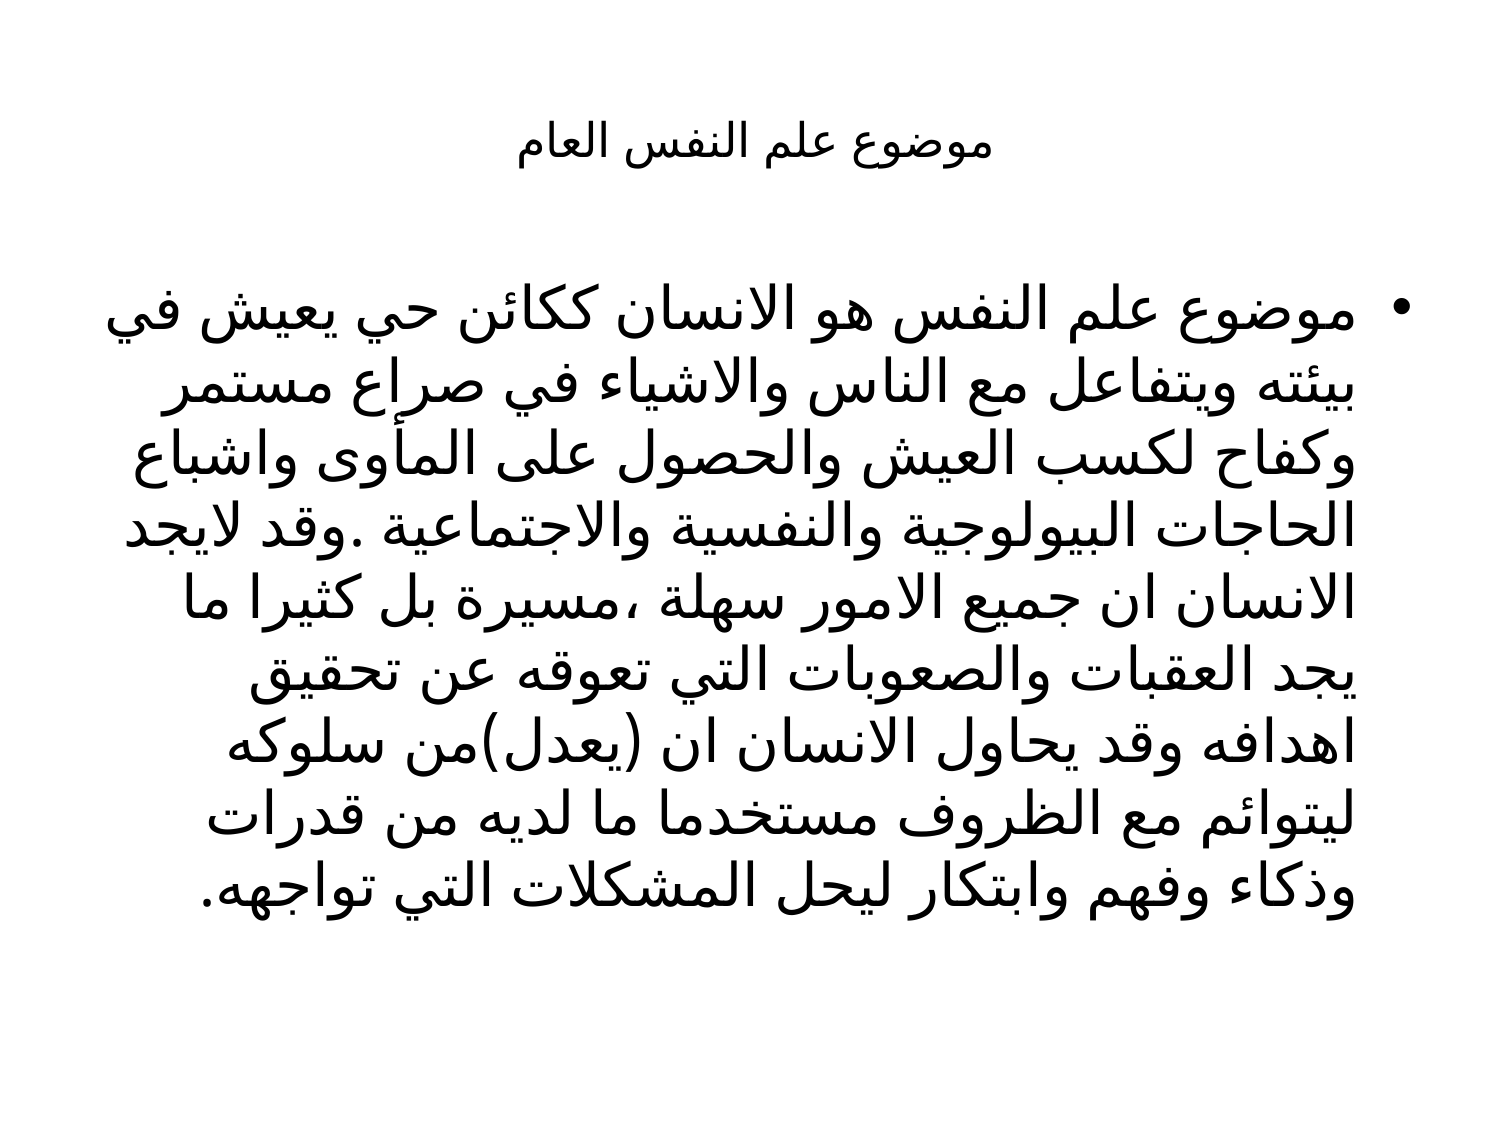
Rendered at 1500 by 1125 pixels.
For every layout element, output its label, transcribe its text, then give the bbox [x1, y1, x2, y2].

list موضوع علم النفس هو الانسان ككائن حي يعيش في بيئته ويتفاعل مع الناس والاشياء في صراع مستمر وكفاح لكسب العيش والحصول على المأوى واشباع الحاجات البيولوجية والنفسية والاجتماعية .وقد لايجد الانسان ان جميع الامور سهلة ،مسيرة بل كثيرا ما يجد العقبات والصعوبات التي تعوقه عن تحقيق اهدافه وقد يحاول الانسان ان (يعدل)من سلوكه ليتوائم مع الظروف مستخدما ما لديه من قدرات وذكاء وفهم وابتكار ليحل المشكلات التي تواجهه. [75, 262, 1425, 1005]
title موضوع علم النفس العام [75, 45, 1425, 233]
